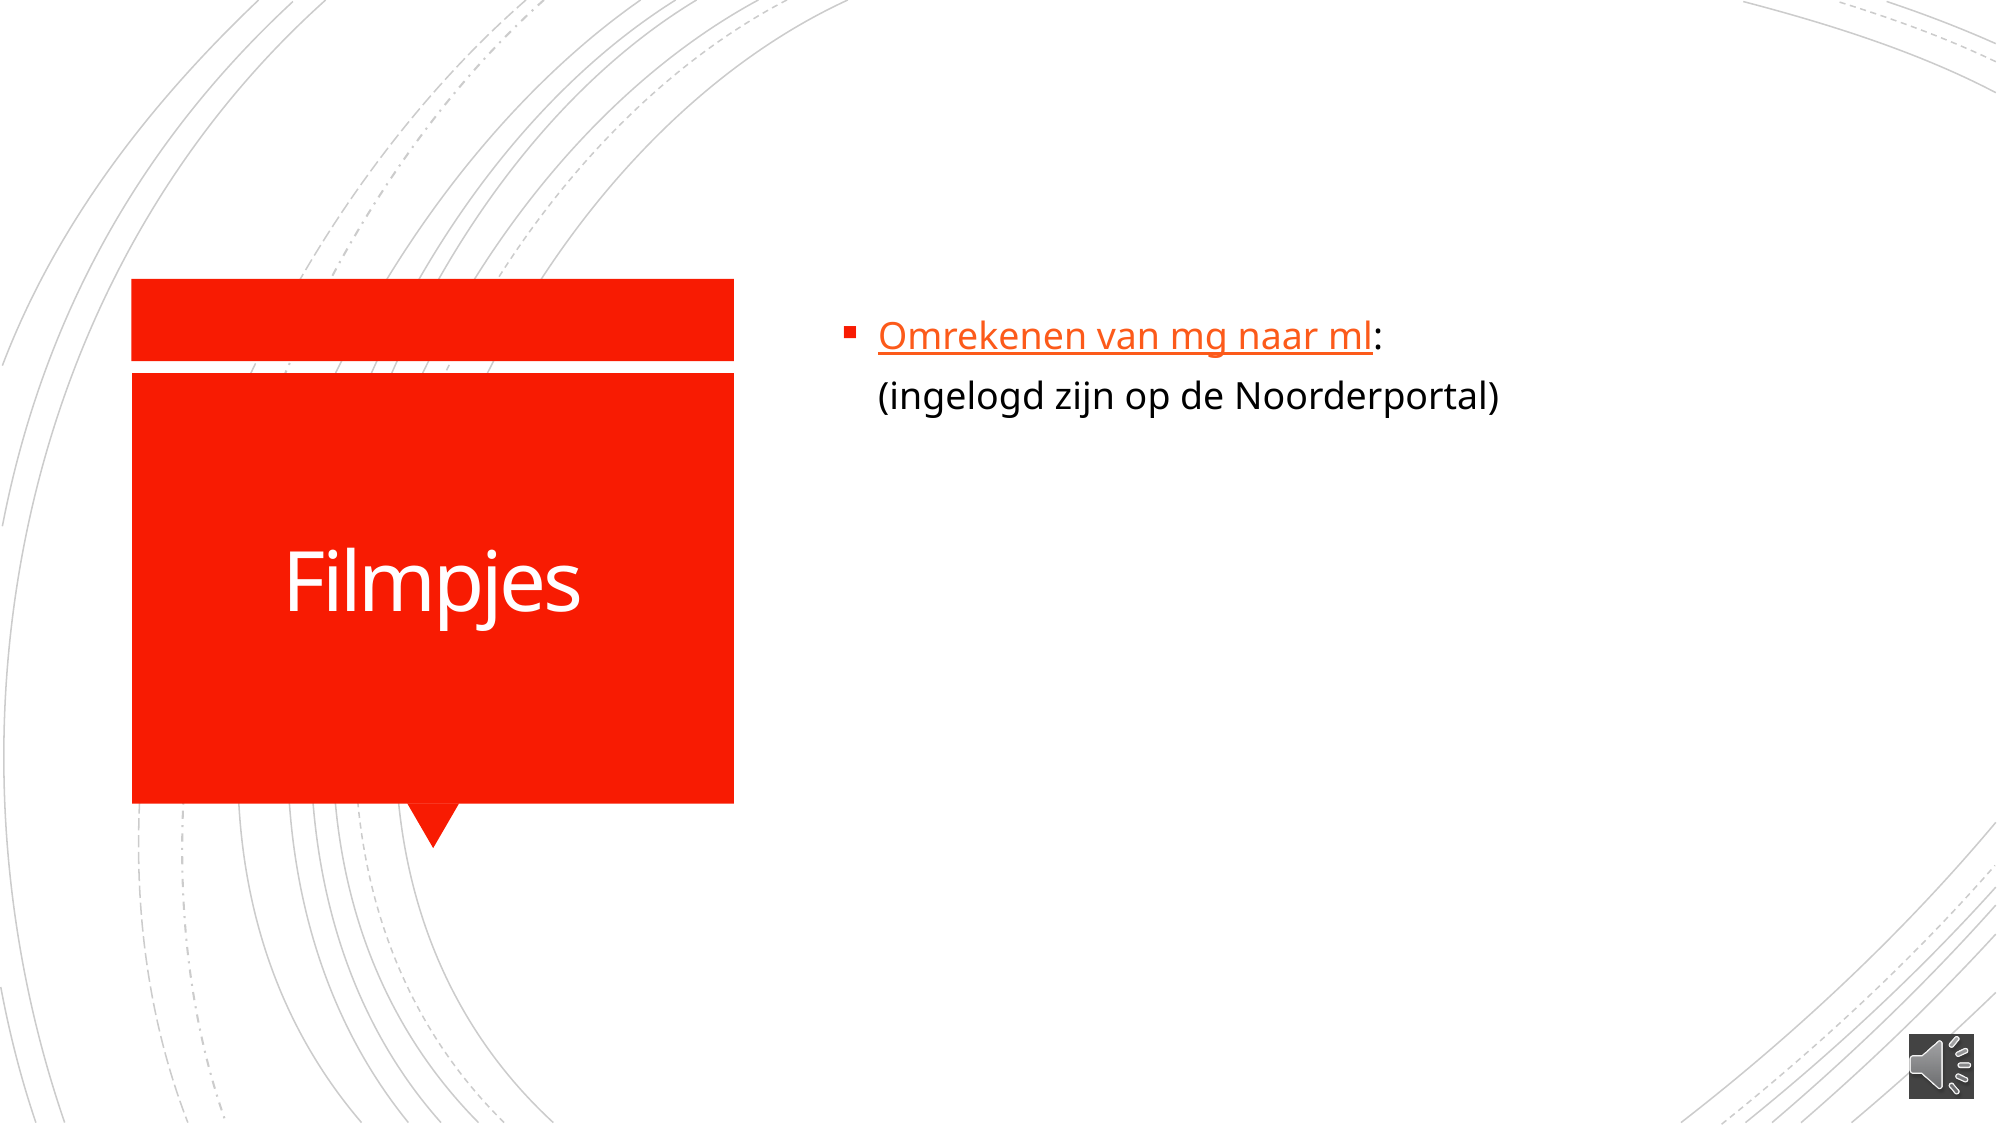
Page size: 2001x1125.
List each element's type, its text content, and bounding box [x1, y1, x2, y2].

list Omrekenen van mg naar ml: (ingelogd zijn op de Noorderportal) [825, 294, 1855, 686]
title Filmpjes [145, 383, 721, 789]
picture [1908, 1033, 1976, 1101]
